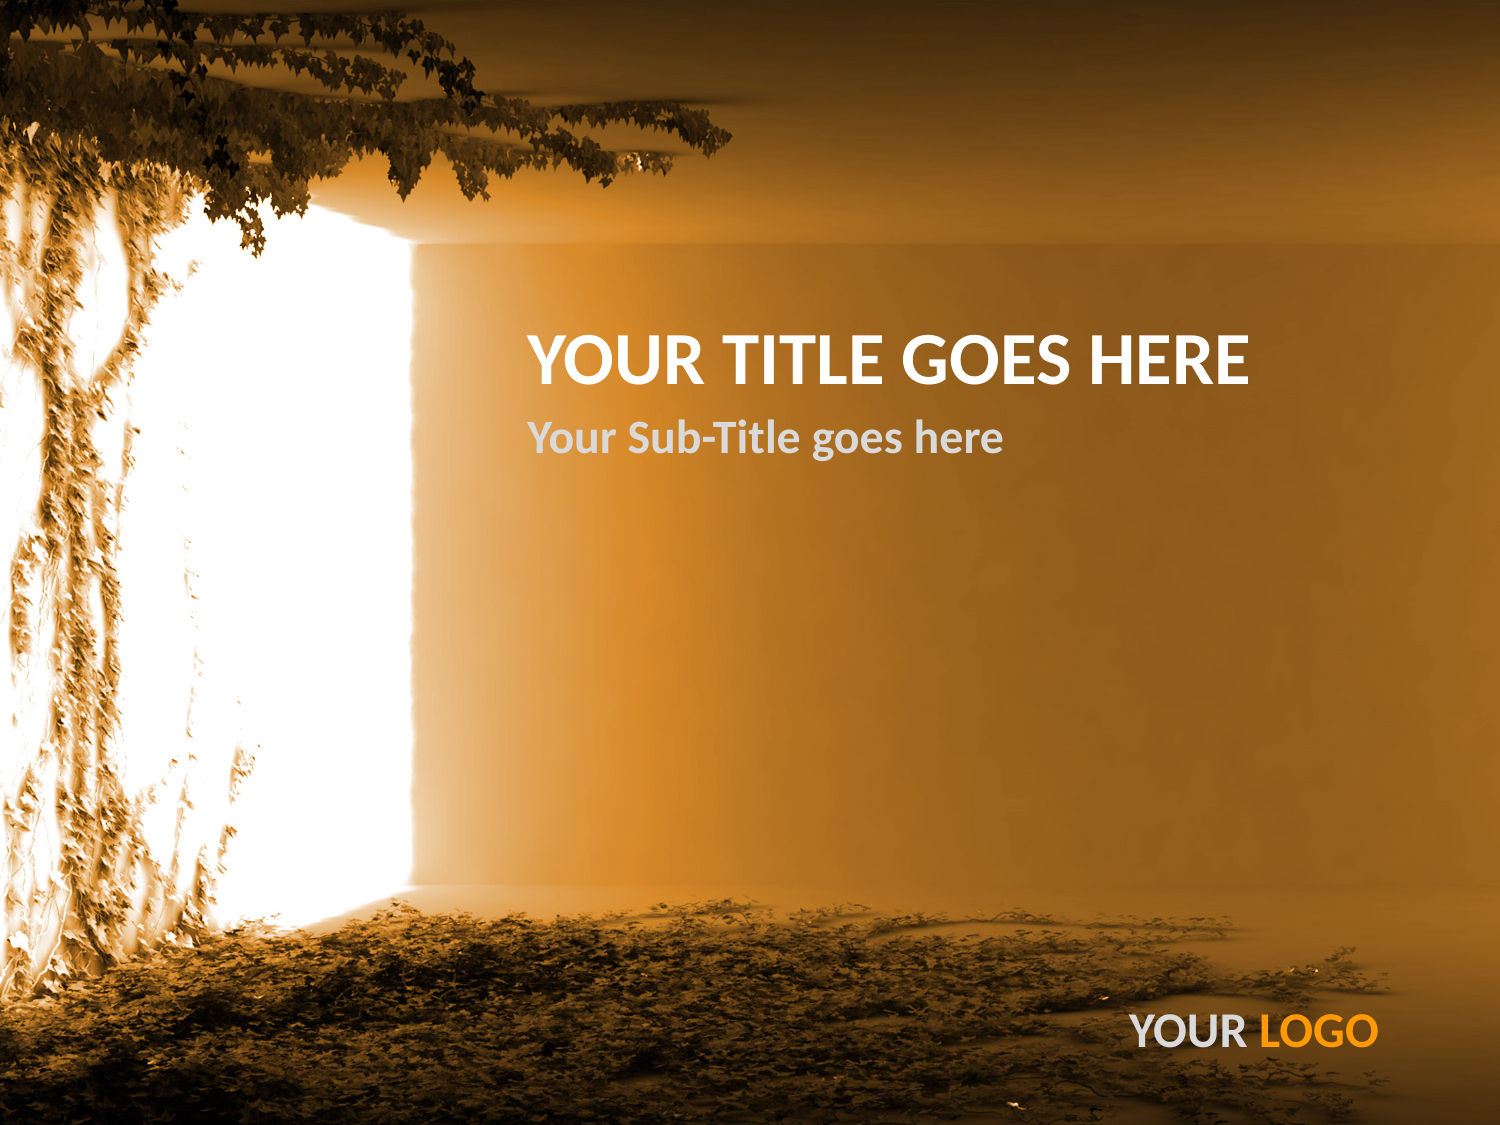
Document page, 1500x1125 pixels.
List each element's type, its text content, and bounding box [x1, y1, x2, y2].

title YOUR TITLE GOES HERE [512, 302, 1409, 398]
subtitle Your Sub-Title goes here [512, 398, 1409, 686]
picture [0, 0, 1500, 1125]
text_box YOUR LOGO [1007, 989, 1500, 1072]
